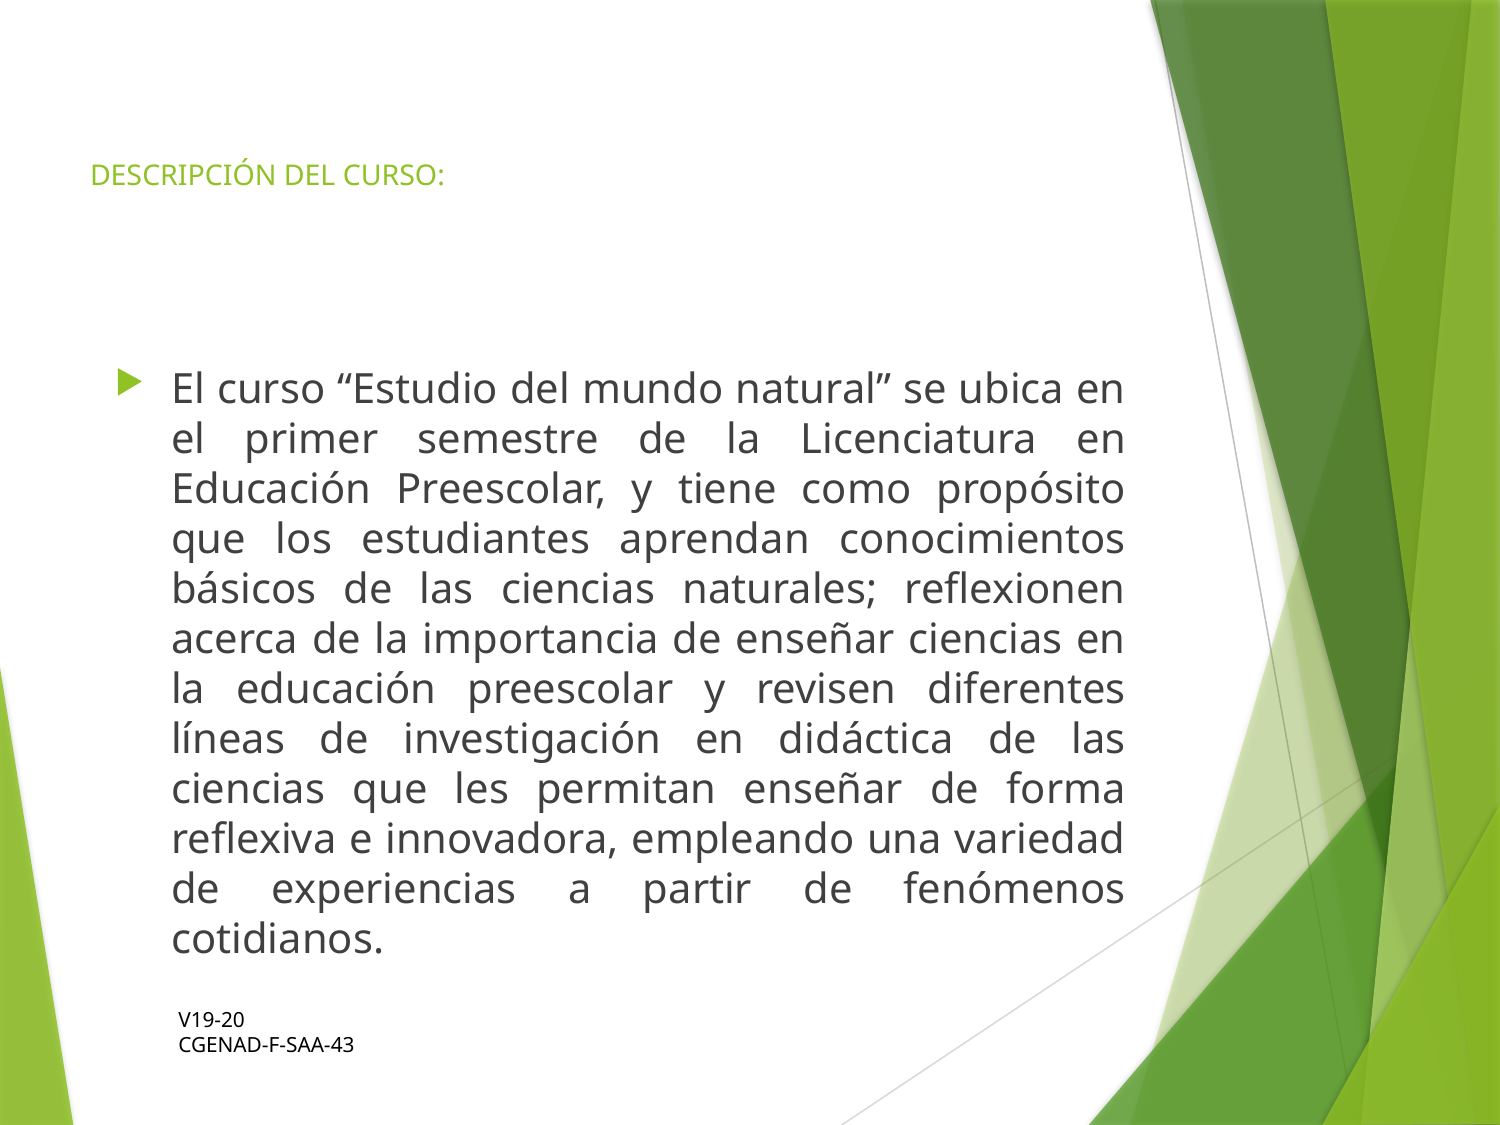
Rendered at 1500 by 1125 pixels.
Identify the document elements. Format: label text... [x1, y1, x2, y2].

list El curso “Estudio del mundo natural” se ubica en el primer semestre de la Licenciatura en Educación Preescolar, y tiene como propósito que los estudiantes aprendan conocimientos básicos de las ciencias naturales; reflexionen acerca de la importancia de enseñar ciencias en la educación preescolar y revisen diferentes líneas de investigación en didáctica de las ciencias que les permitan enseñar de forma reflexiva e innovadora, empleando una variedad de experiencias a partir de fenómenos cotidianos. [99, 354, 1142, 992]
title DESCRIPCIÓN DEL CURSO: [75, 149, 1425, 233]
text_box V19-20 CGENAD-F-SAA-43 [163, 999, 370, 1065]
